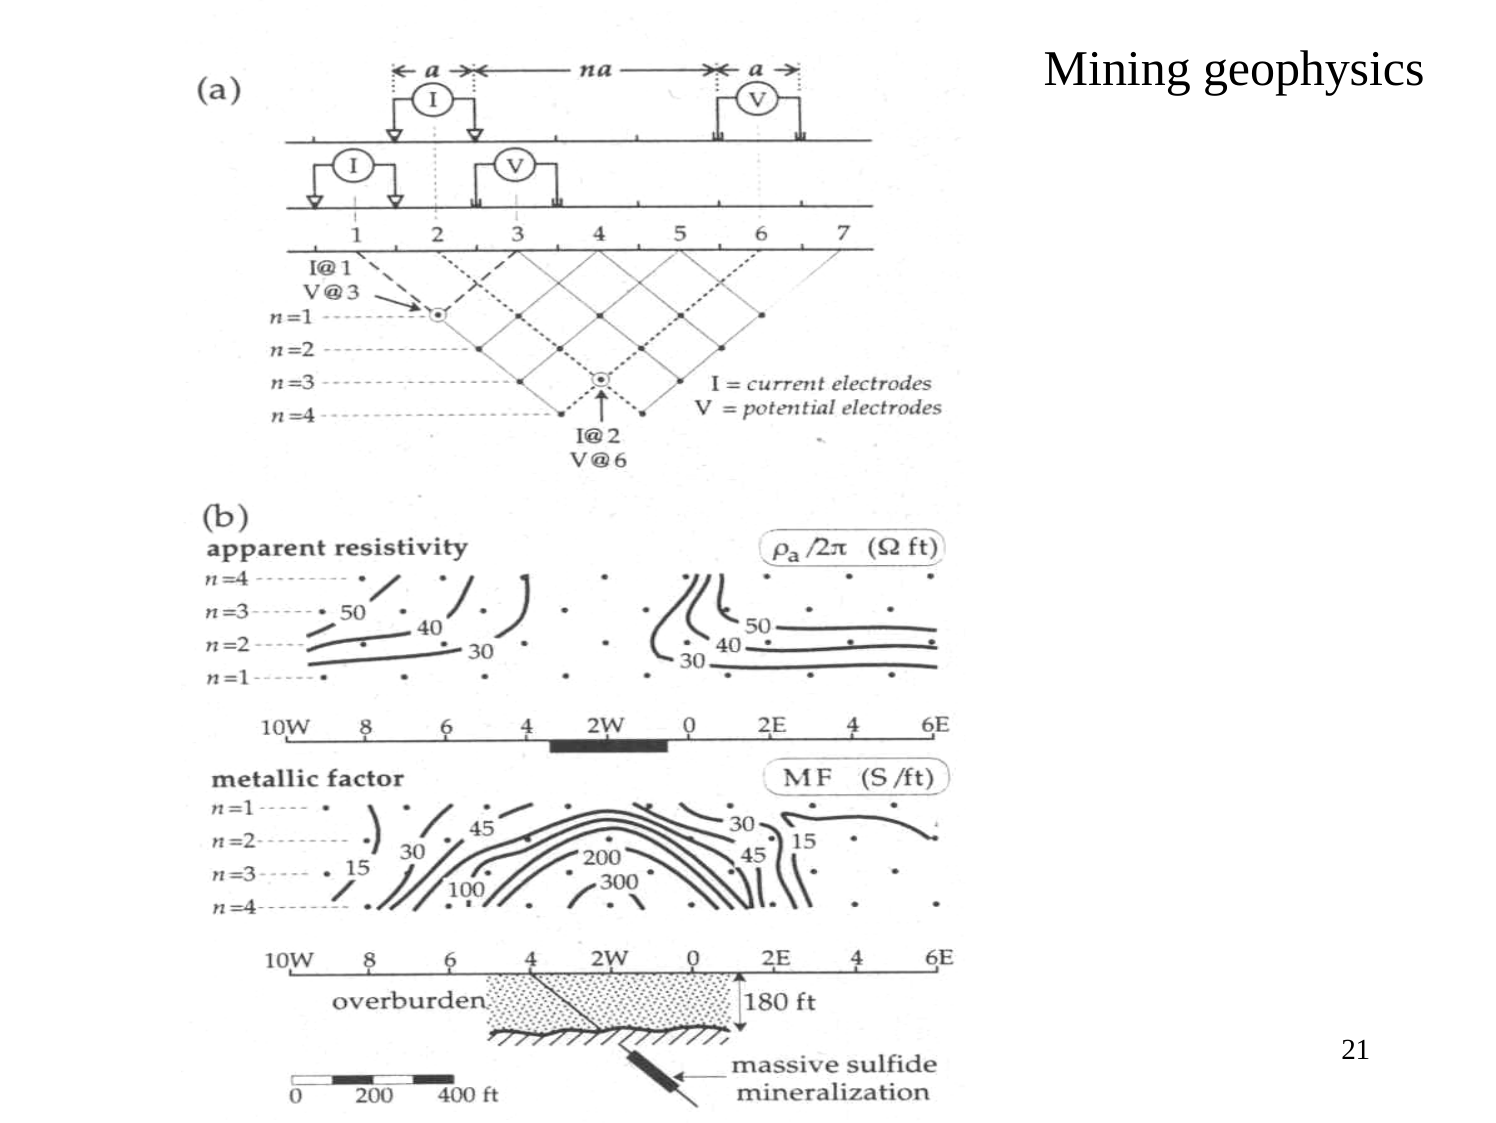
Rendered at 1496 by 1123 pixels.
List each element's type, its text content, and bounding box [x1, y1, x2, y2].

text_box [181, 0, 966, 1123]
slide_number 21 [1337, 1030, 1375, 1068]
text_box Mining geophysics [1041, 35, 1428, 98]
